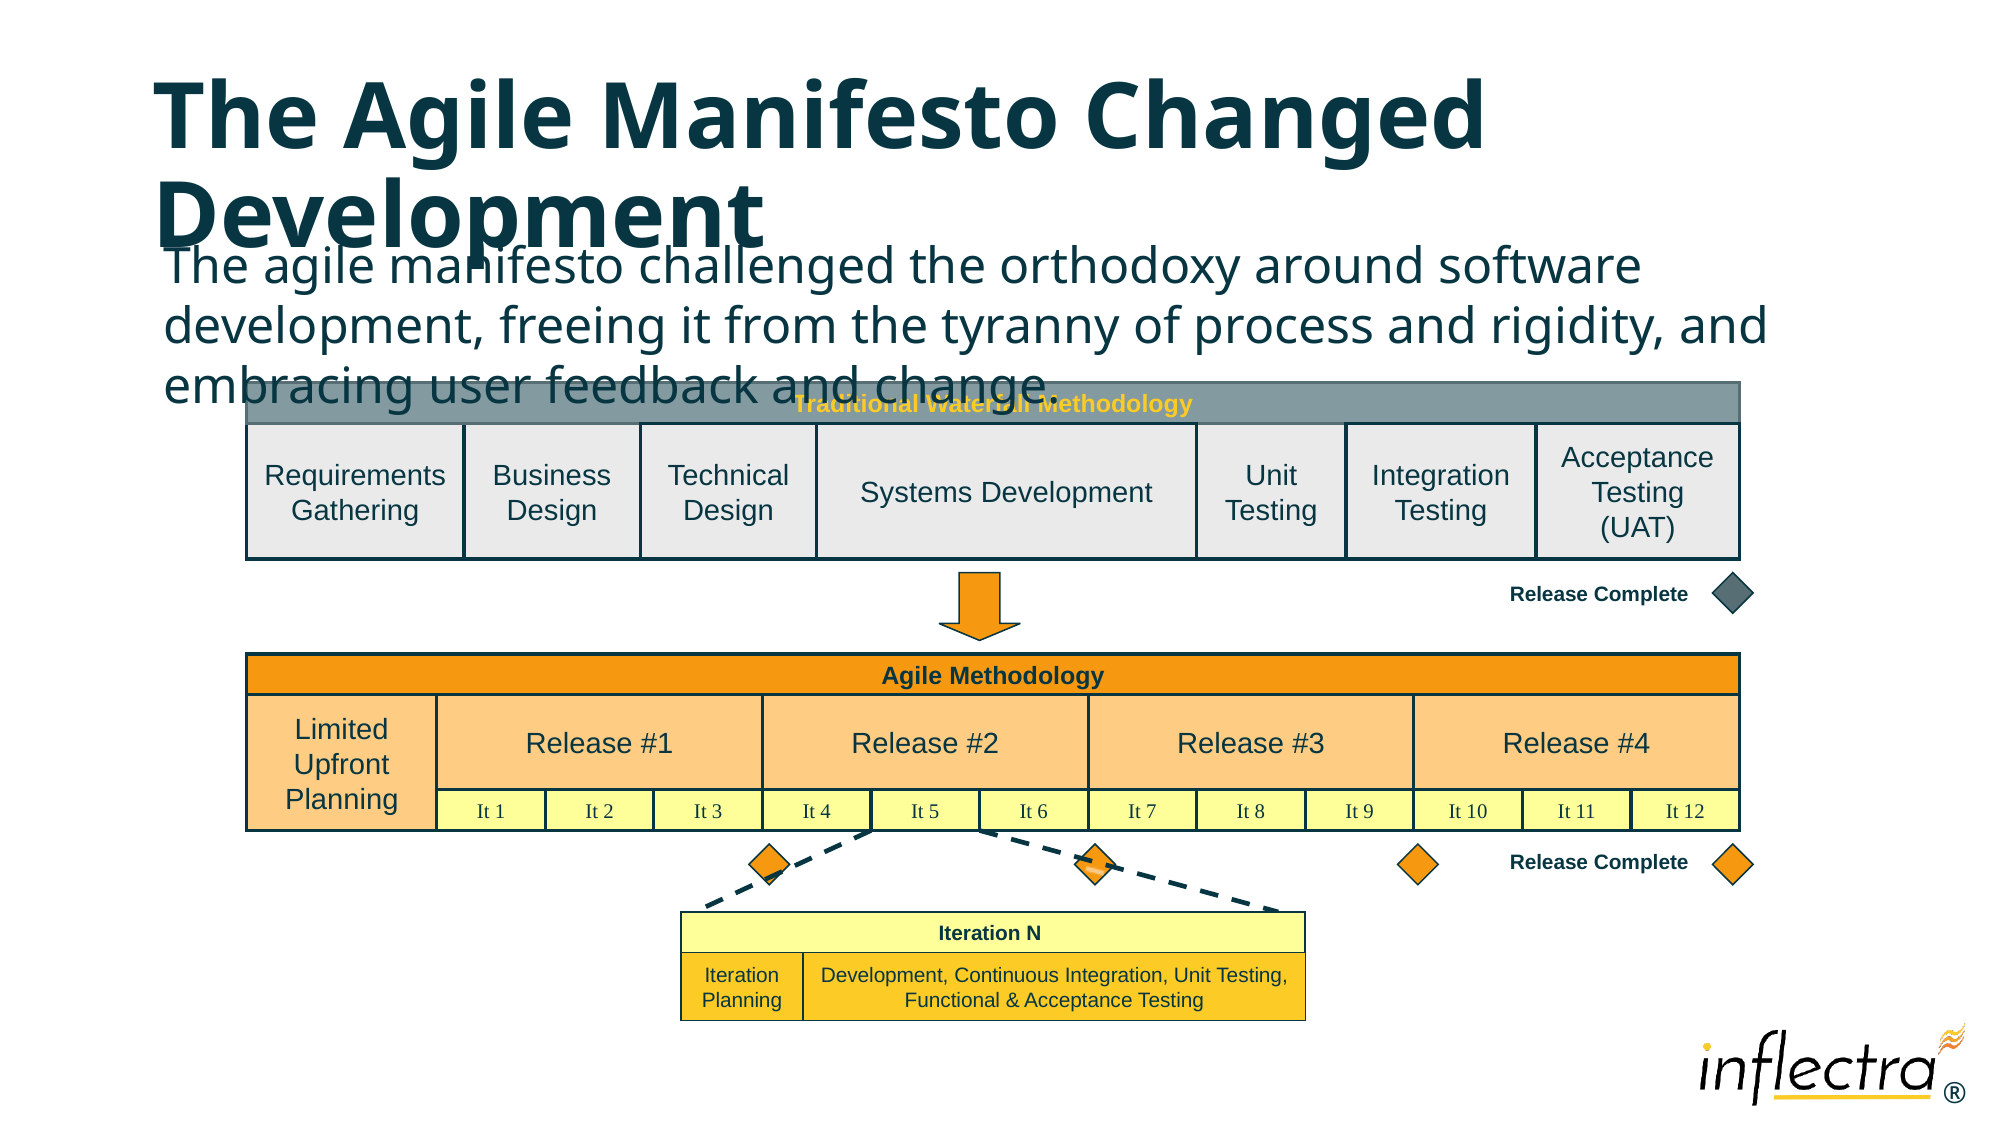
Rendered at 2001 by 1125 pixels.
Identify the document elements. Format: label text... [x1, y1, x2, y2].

title The Agile Manifesto Changed Development [137, 59, 1863, 278]
picture [1692, 1017, 1971, 1112]
text_box The agile manifesto challenged the orthodoxy around software development, freeing it from the tyranny of process and rigidity, and embracing user feedback and change. [148, 226, 1892, 422]
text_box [246, 382, 1754, 1021]
